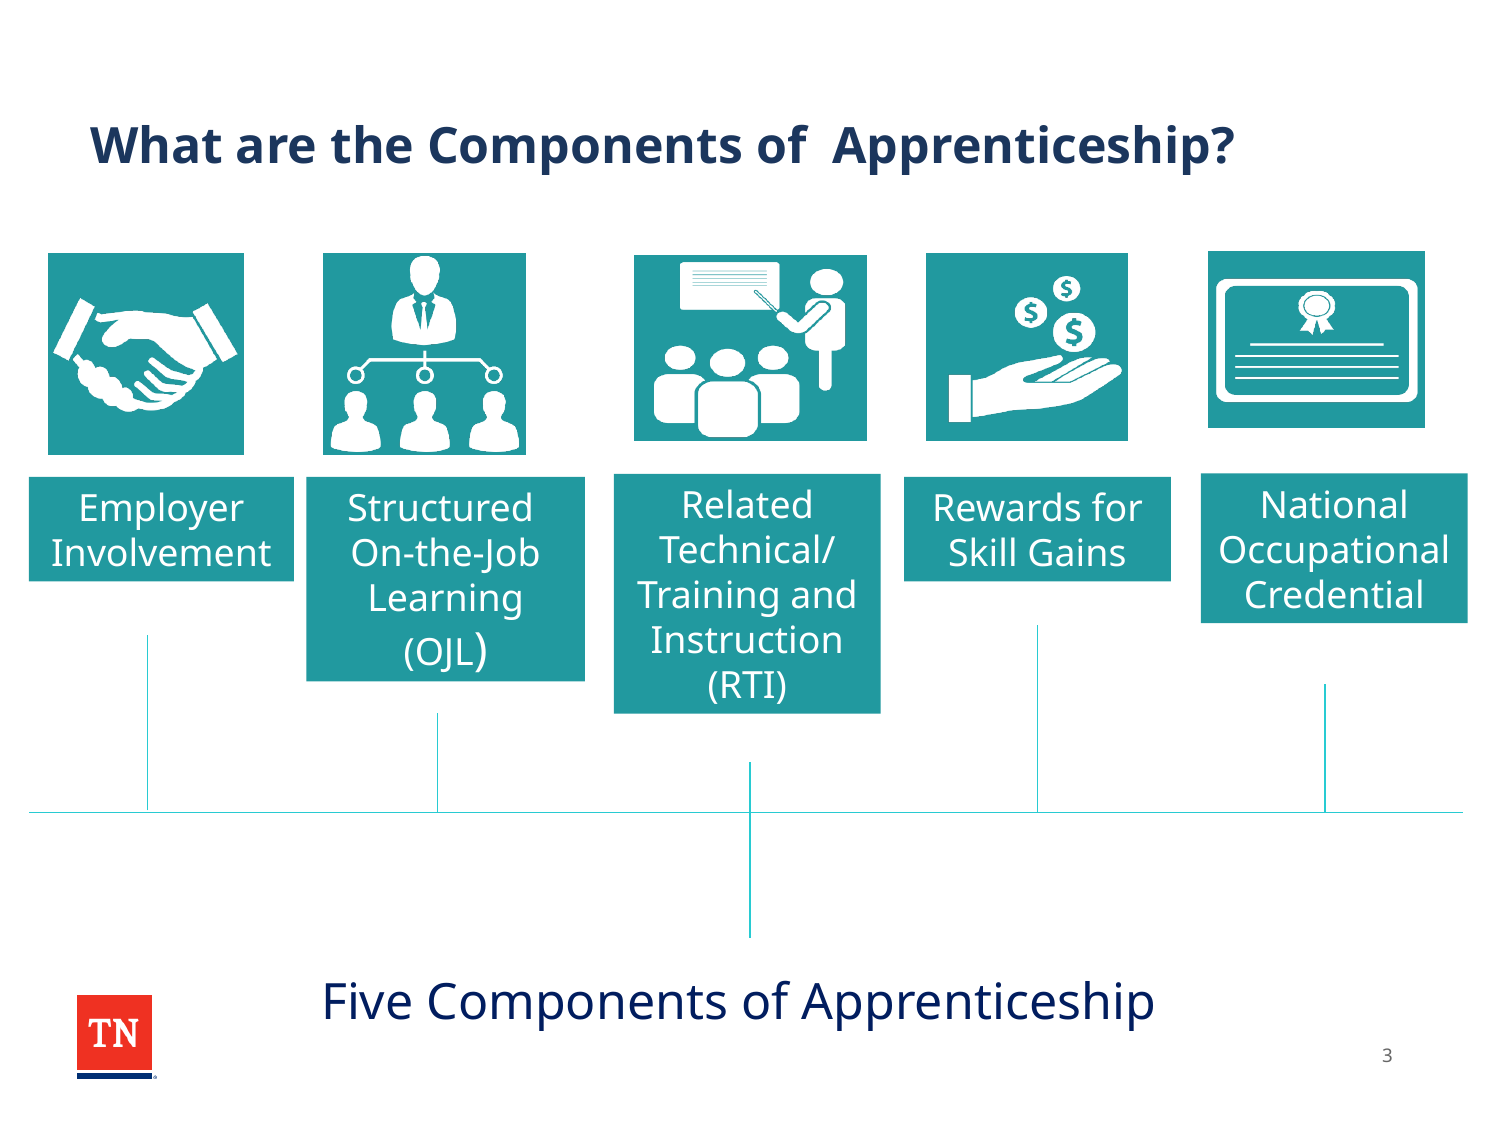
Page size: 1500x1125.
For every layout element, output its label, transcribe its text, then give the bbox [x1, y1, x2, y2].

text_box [903, 252, 1172, 584]
text_box National Occupational Credential [1200, 473, 1468, 624]
text_box Five Components of Apprenticeship [306, 962, 1269, 1037]
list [1207, 250, 1426, 429]
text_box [28, 252, 295, 584]
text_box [306, 252, 586, 685]
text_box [613, 254, 882, 738]
title What are the Components of Apprenticeship? [75, 50, 1425, 238]
